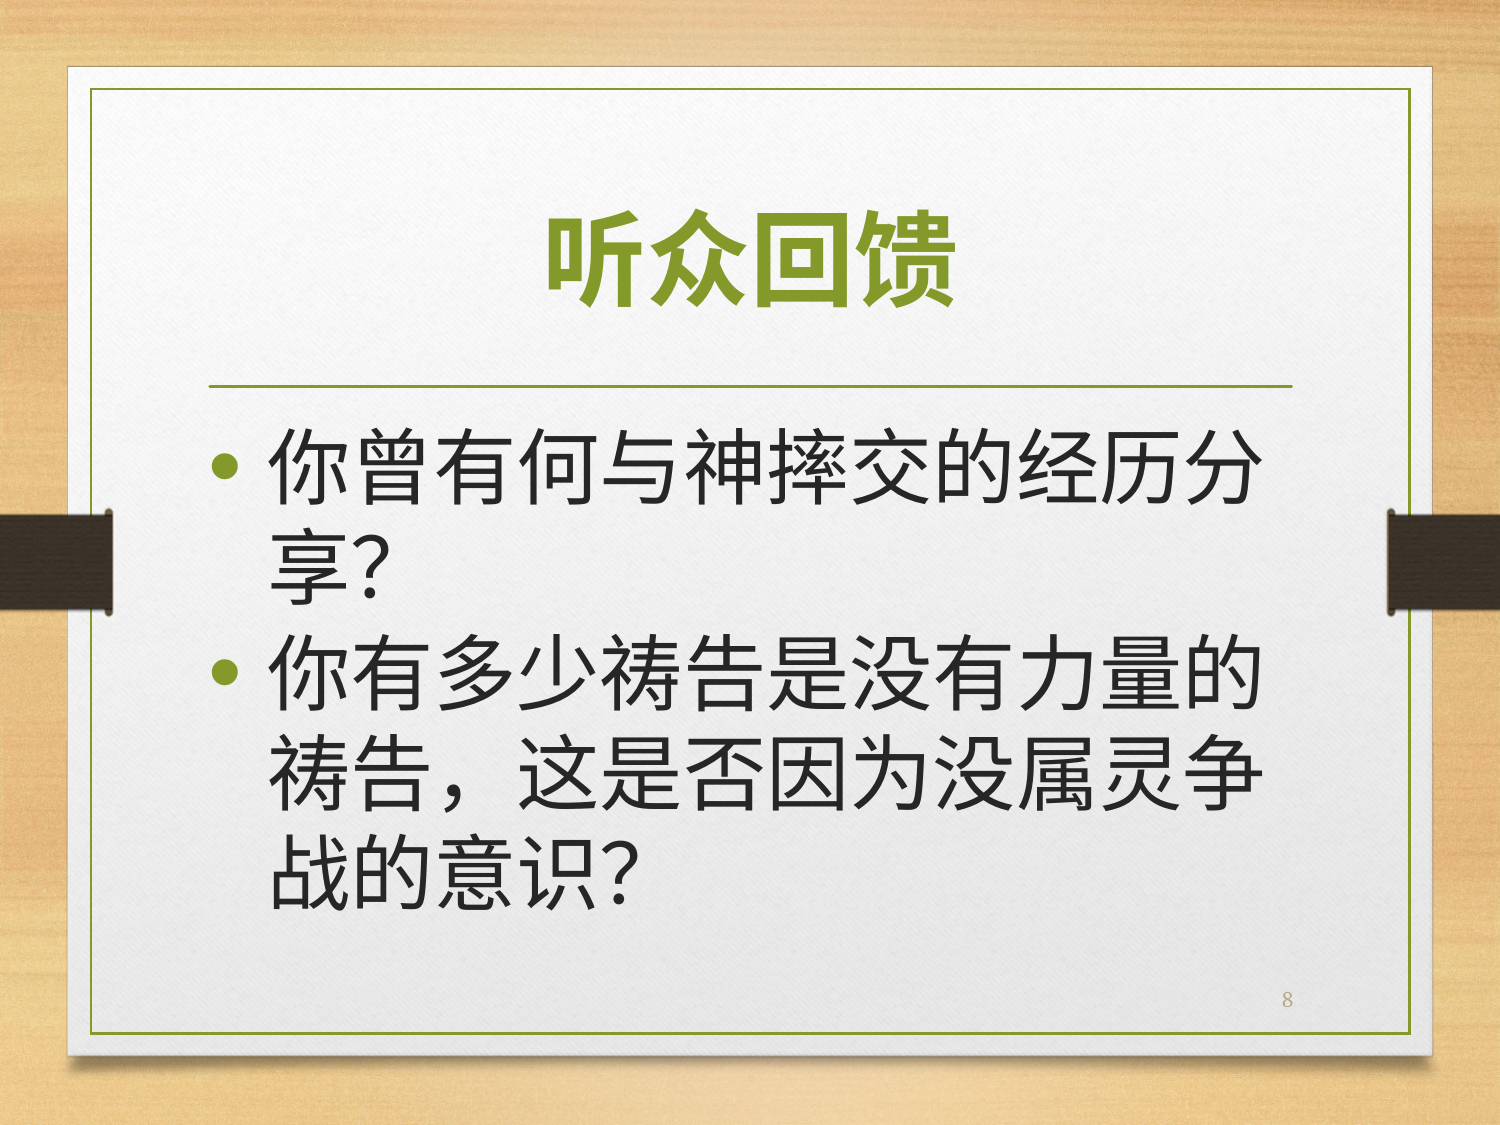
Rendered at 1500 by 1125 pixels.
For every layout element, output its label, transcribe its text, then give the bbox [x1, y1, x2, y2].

picture [0, 0, 1500, 1125]
slide_number 8 [1243, 977, 1309, 1024]
title 听众回馈 [193, 150, 1309, 365]
list 你曾有何与神摔交的经历分享？ 你有多少祷告是没有力量的祷告，这是否因为没属灵争战的意识？ [193, 408, 1309, 974]
